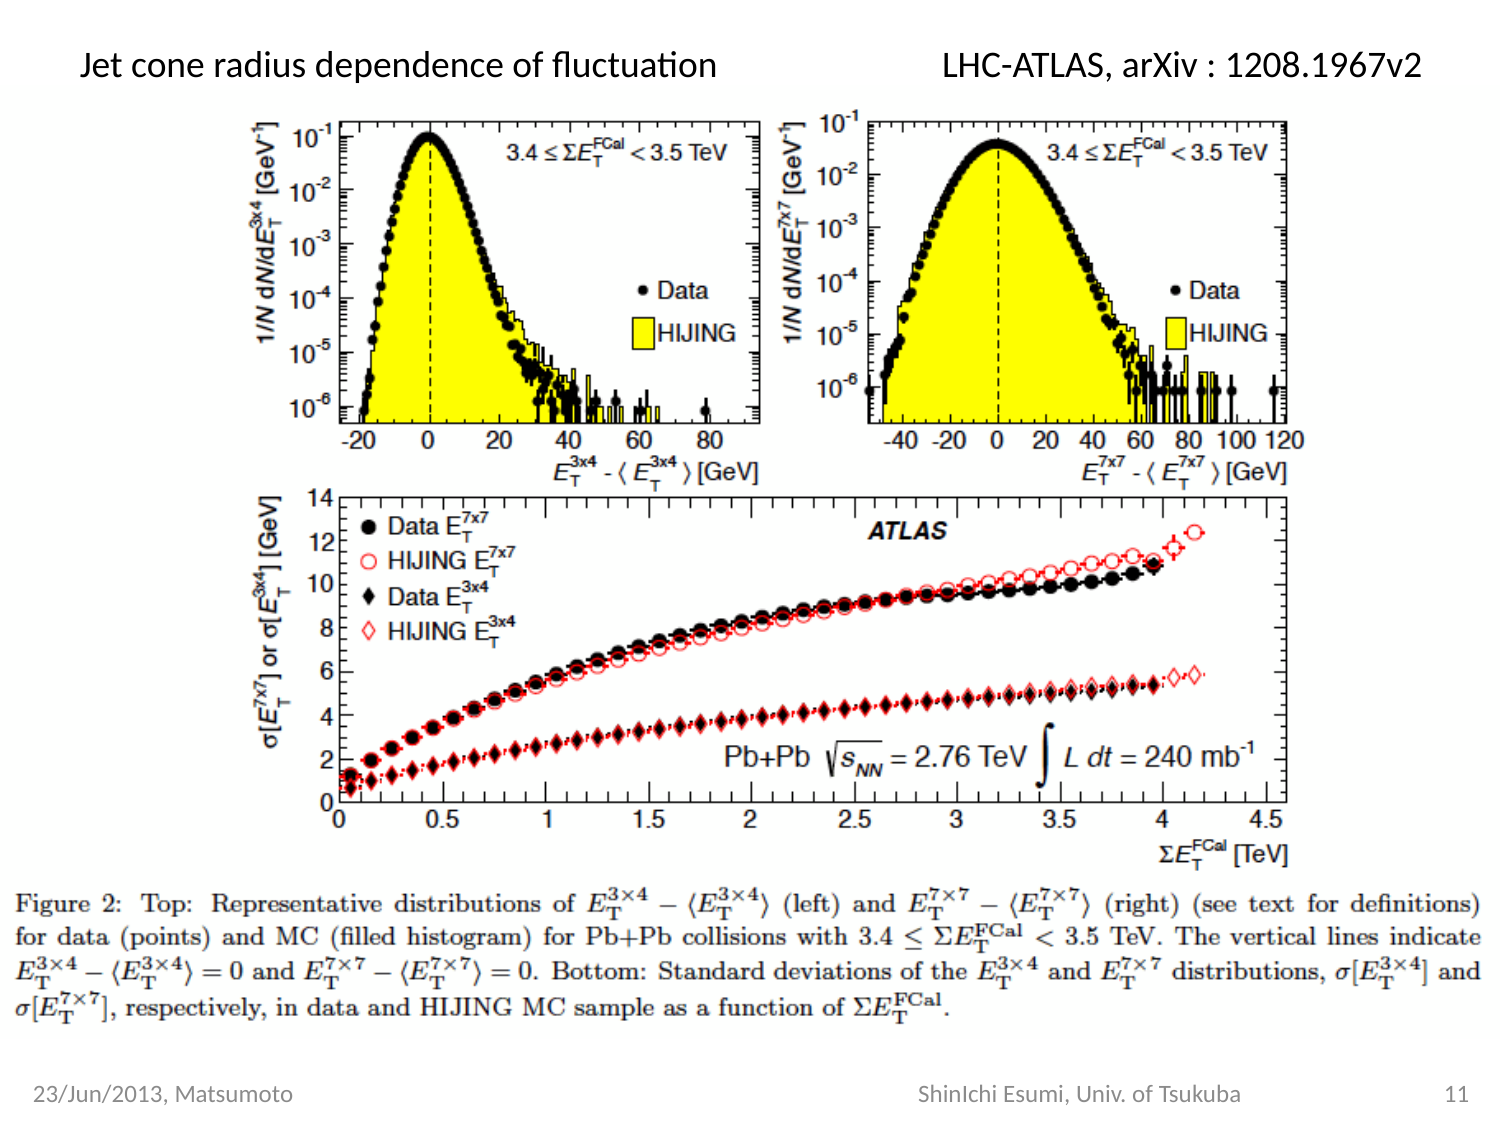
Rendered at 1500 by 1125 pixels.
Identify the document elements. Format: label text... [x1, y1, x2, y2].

picture [0, 85, 1500, 1039]
footer ShinIchi Esumi, Univ. of Tsukuba [886, 1073, 1274, 1113]
slide_number 11 [1309, 1073, 1485, 1113]
text_box LHC-ATLAS, arXiv : 1208.1967v2 [927, 33, 1438, 83]
slide_number 23/Jun/2013, Matsumoto [17, 1073, 463, 1113]
text_box Jet cone radius dependence of fluctuation [64, 33, 734, 83]
